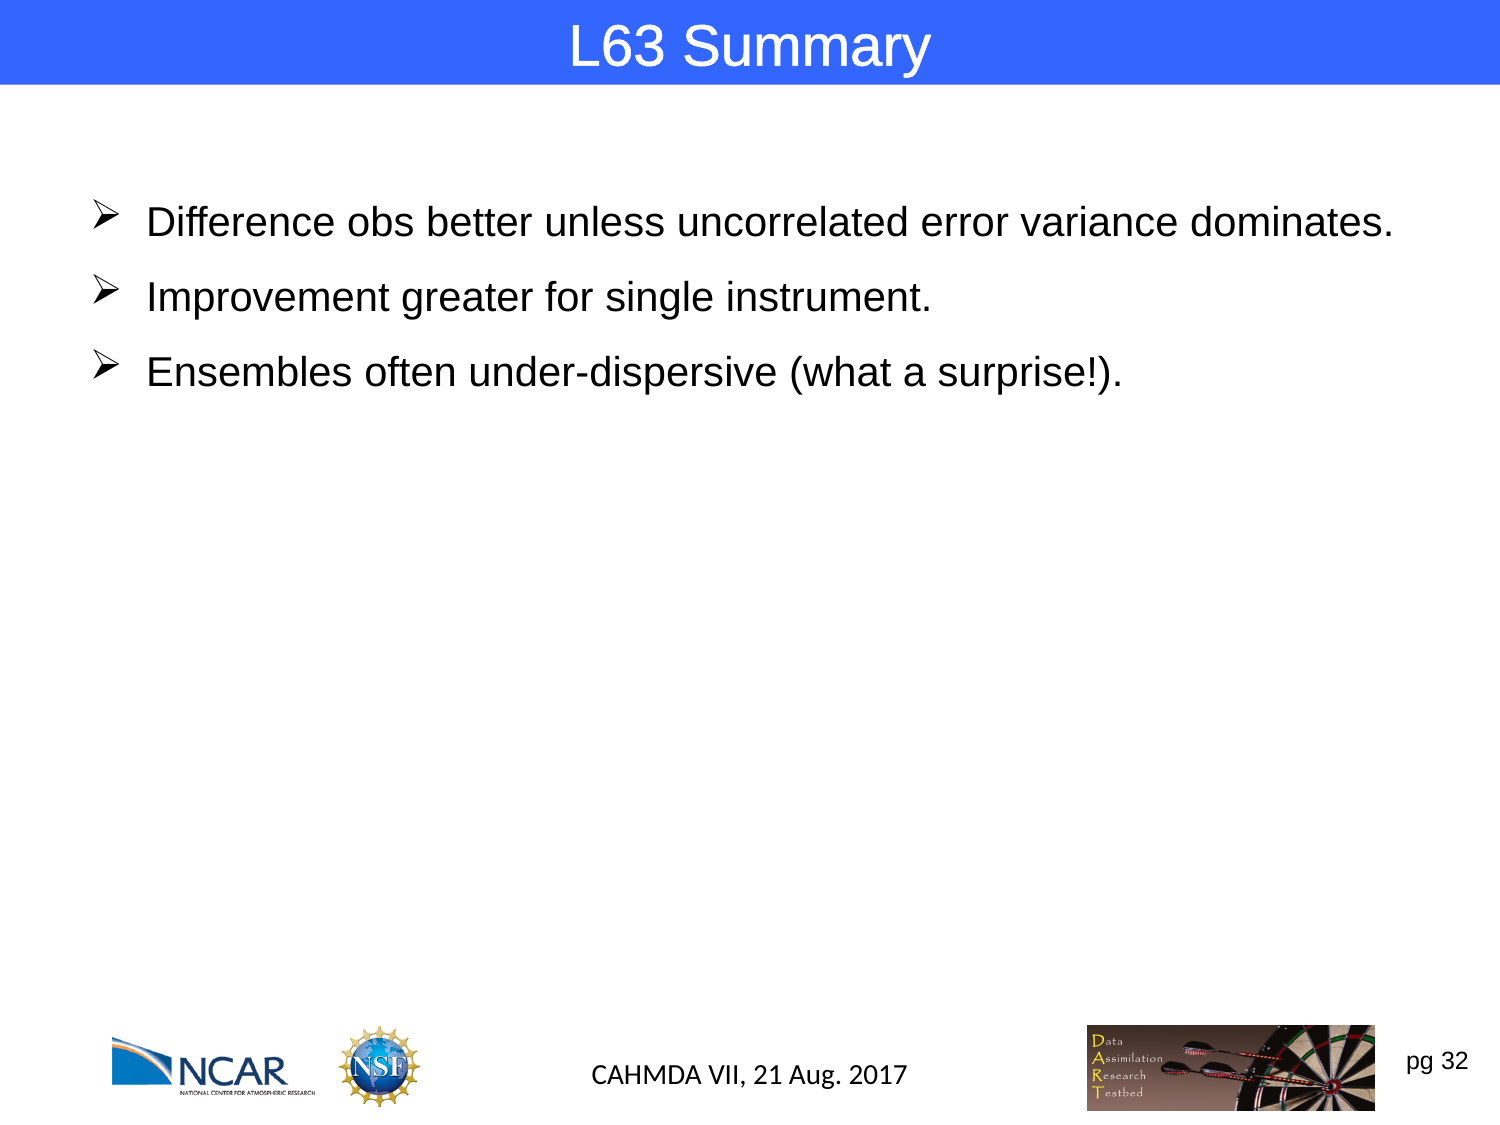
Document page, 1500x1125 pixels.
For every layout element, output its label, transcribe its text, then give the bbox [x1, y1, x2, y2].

picture [112, 1037, 315, 1095]
text_box L63 Summary [0, 0, 1500, 85]
text_box Difference obs better unless uncorrelated error variance dominates. Improvement greater for single instrument. Ensembles often under-dispersive (what a surprise!). [74, 162, 1425, 403]
picture [1087, 1025, 1375, 1111]
picture [337, 1024, 421, 1108]
footer CAHMDA VII, 21 Aug. 2017 [512, 1042, 988, 1103]
